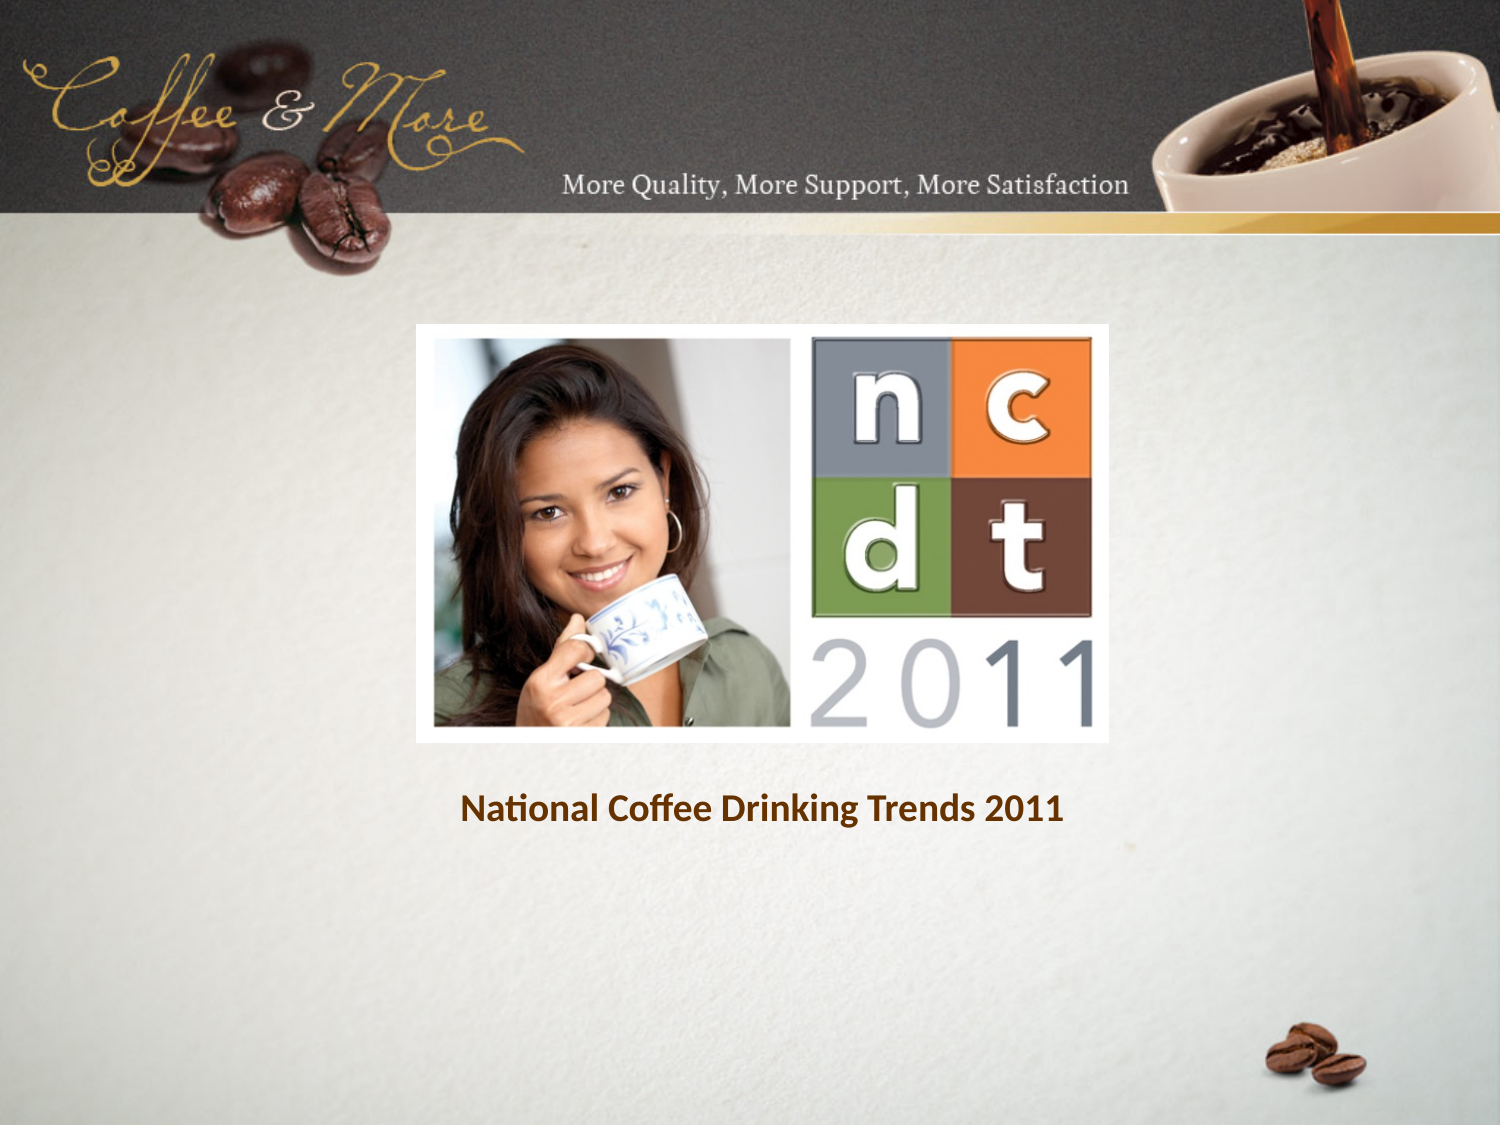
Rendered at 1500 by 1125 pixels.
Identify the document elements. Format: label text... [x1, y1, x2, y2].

title National Coffee Drinking Trends 2011 [125, 774, 1400, 838]
picture [0, 0, 1500, 1125]
